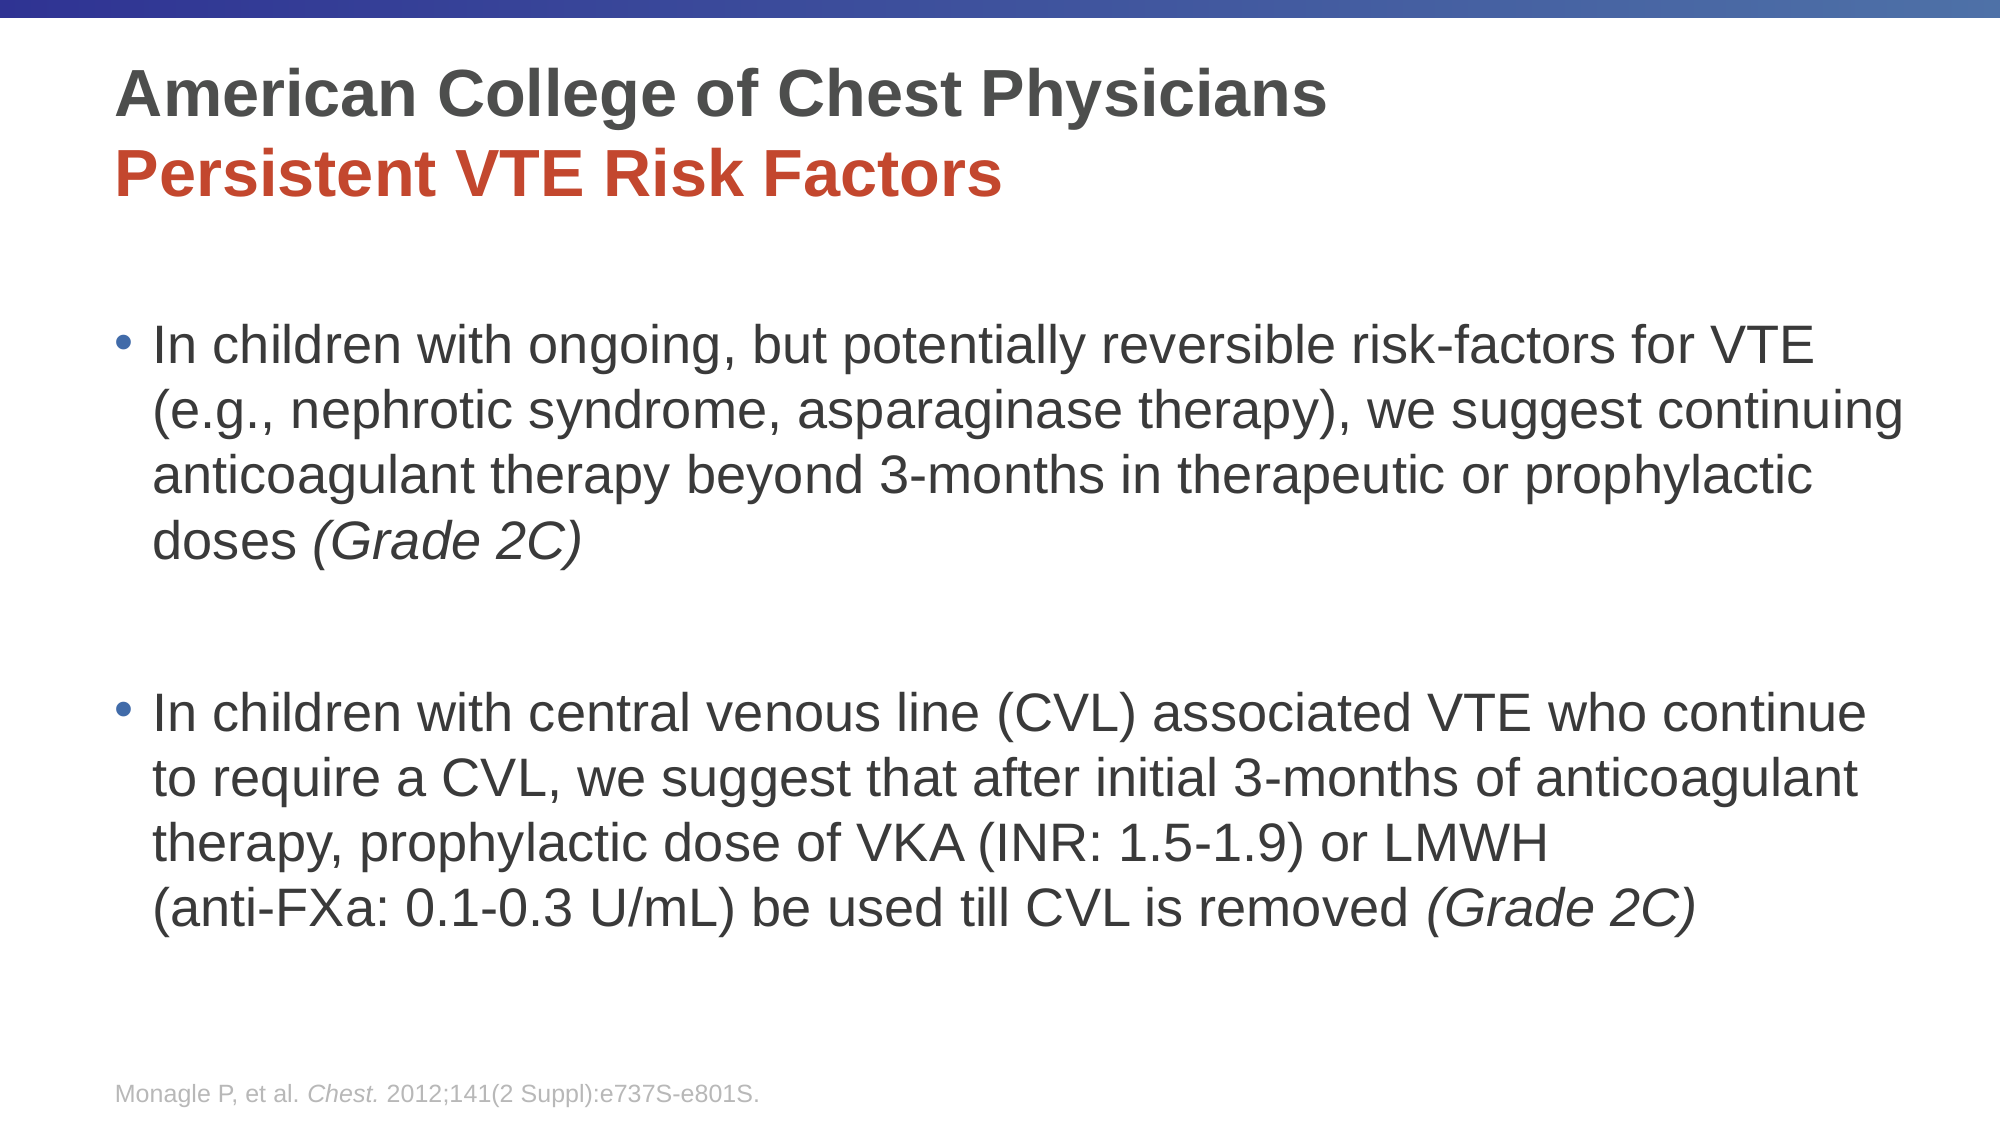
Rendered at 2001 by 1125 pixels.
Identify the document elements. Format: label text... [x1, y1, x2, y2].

list In children with ongoing, but potentially reversible risk-factors for VTE (e.g., nephrotic syndrome, asparaginase therapy), we suggest continuing anticoagulant therapy beyond 3-months in therapeutic or prophylactic doses (Grade 2C) In children with central venous line (CVL) associated VTE who continue to require a CVL, we suggest that after initial 3-months of anticoagulant therapy, prophylactic dose of VKA (INR: 1.5-1.9) or LMWH (anti-FXa: 0.1-0.3 U/mL) be used till CVL is removed (Grade 2C) [99, 302, 1932, 1077]
footer Monagle P, et al. Chest. 2012;141(2 Suppl):e737S-e801S. [99, 1077, 1863, 1116]
title American College of Chest Physicians Persistent VTE Risk Factors [99, 32, 1863, 228]
